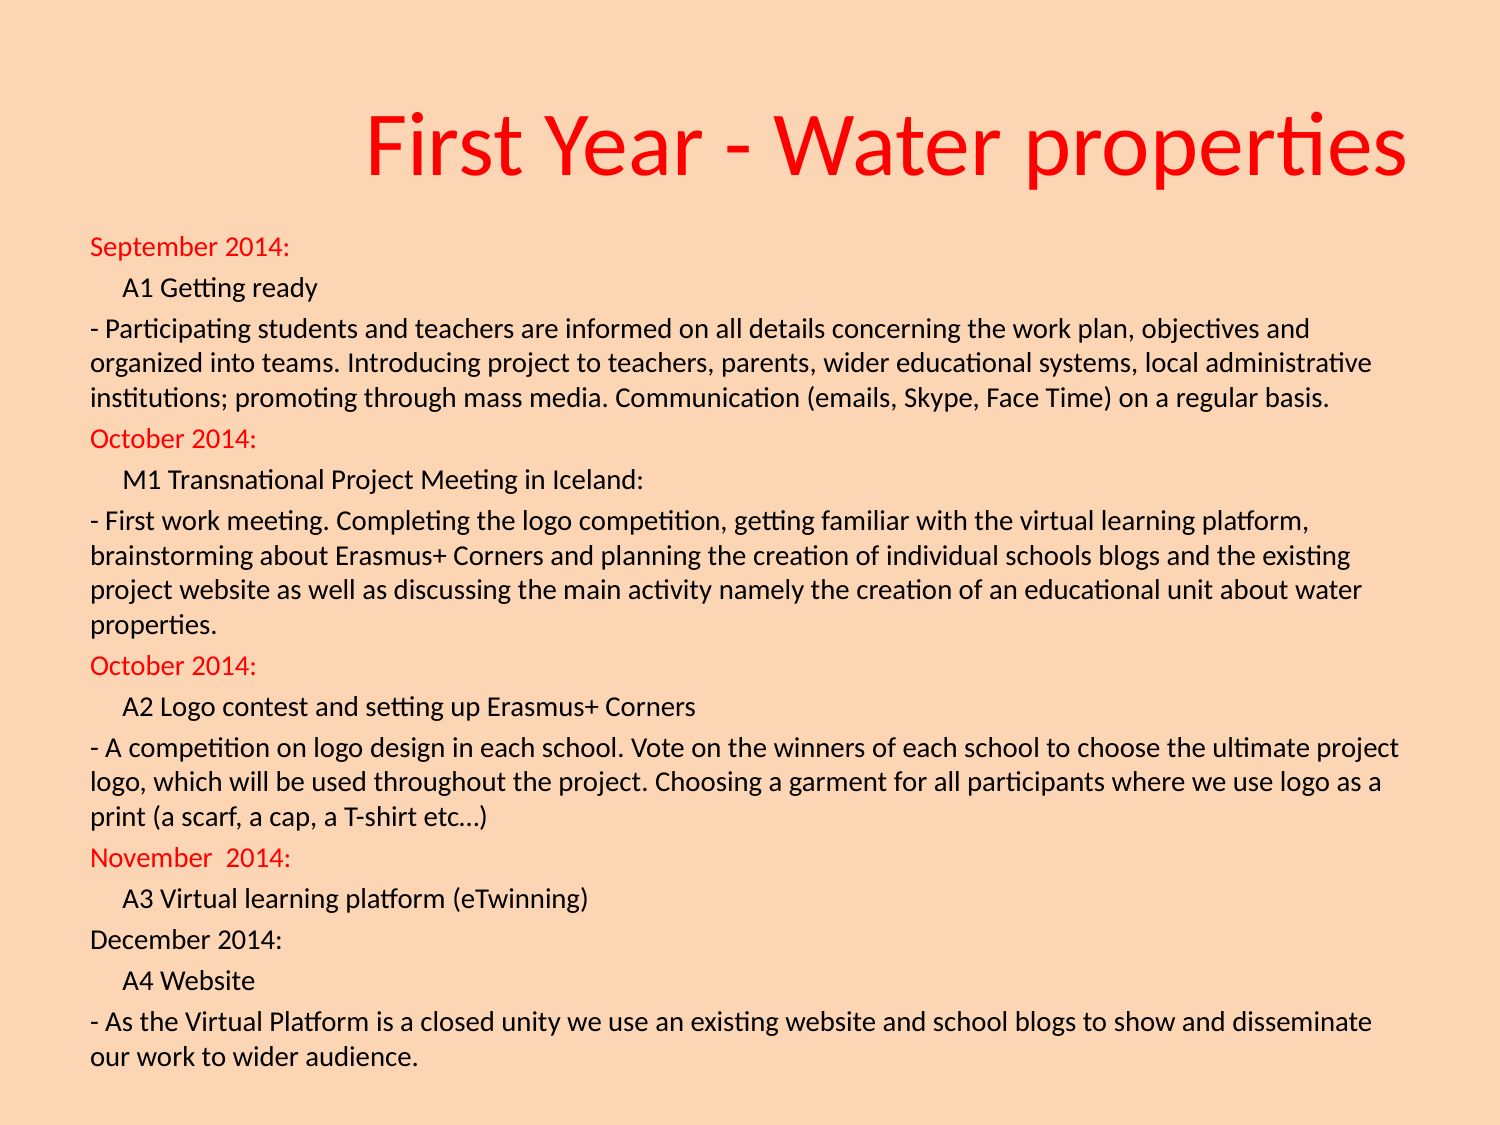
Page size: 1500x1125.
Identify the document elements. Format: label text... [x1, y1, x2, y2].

list September 2014: A1 Getting ready - Participating students and teachers are informed on all details concerning the work plan, objectives and organized into teams. Introducing project to teachers, parents, wider educational systems, local administrative institutions; promoting through mass media. Communication (emails, Skype, Face Time) on a regular basis. October 2014: M1 Transnational Project Meeting in Iceland: - First work meeting. Completing the logo competition, getting familiar with the virtual learning platform, brainstorming about Erasmus+ Corners and planning the creation of individual schools blogs and the existing project website as well as discussing the main activity namely the creation of an educational unit about water properties. October 2014: A2 Logo contest and setting up Erasmus+ Corners - A competition on logo design in each school. Vote on the winners of each school to choose the ultimate project logo, which will be used throughout the project. Choosing a garment for all participants where we use logo as a print (a scarf, a cap, a T-shirt etc…) November 2014: A3 Virtual learning platform (eTwinning) December 2014: A4 Website - As the Virtual Platform is a closed unity we use an existing website and school blogs to show and disseminate our work to wider audience. [75, 219, 1425, 1094]
title First Year - Water properties [75, 45, 1425, 219]
